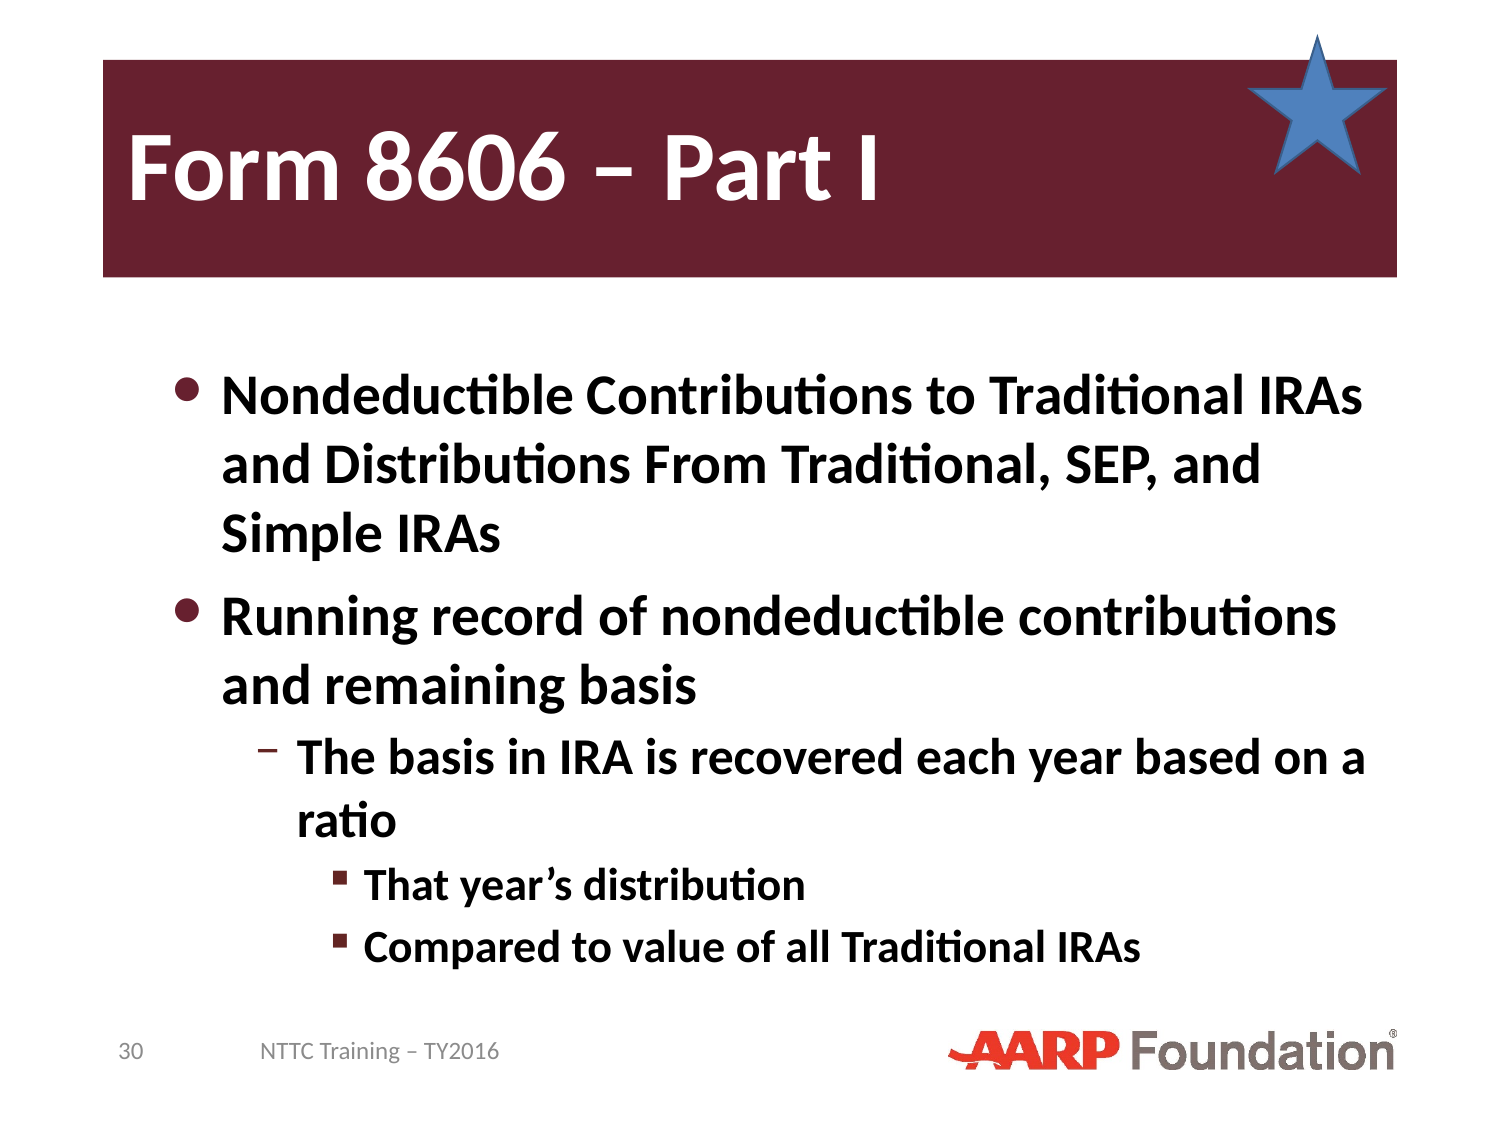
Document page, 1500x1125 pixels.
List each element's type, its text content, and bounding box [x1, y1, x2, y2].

text_box [1246, 33, 1388, 176]
title Form 8606 – Part I [103, 59, 1397, 278]
slide_number 30 [103, 1019, 208, 1080]
picture [948, 1029, 1397, 1070]
footer NTTC Training – TY2016 [245, 1019, 812, 1080]
list Nondeductible Contributions to Traditional IRAs and Distributions From Traditional, SEP, and Simple IRAs Running record of nondeductible contributions and remaining basis The basis in IRA is recovered each year based on a ratio That year’s distribution Compared to value of all Traditional IRAs [156, 350, 1394, 988]
